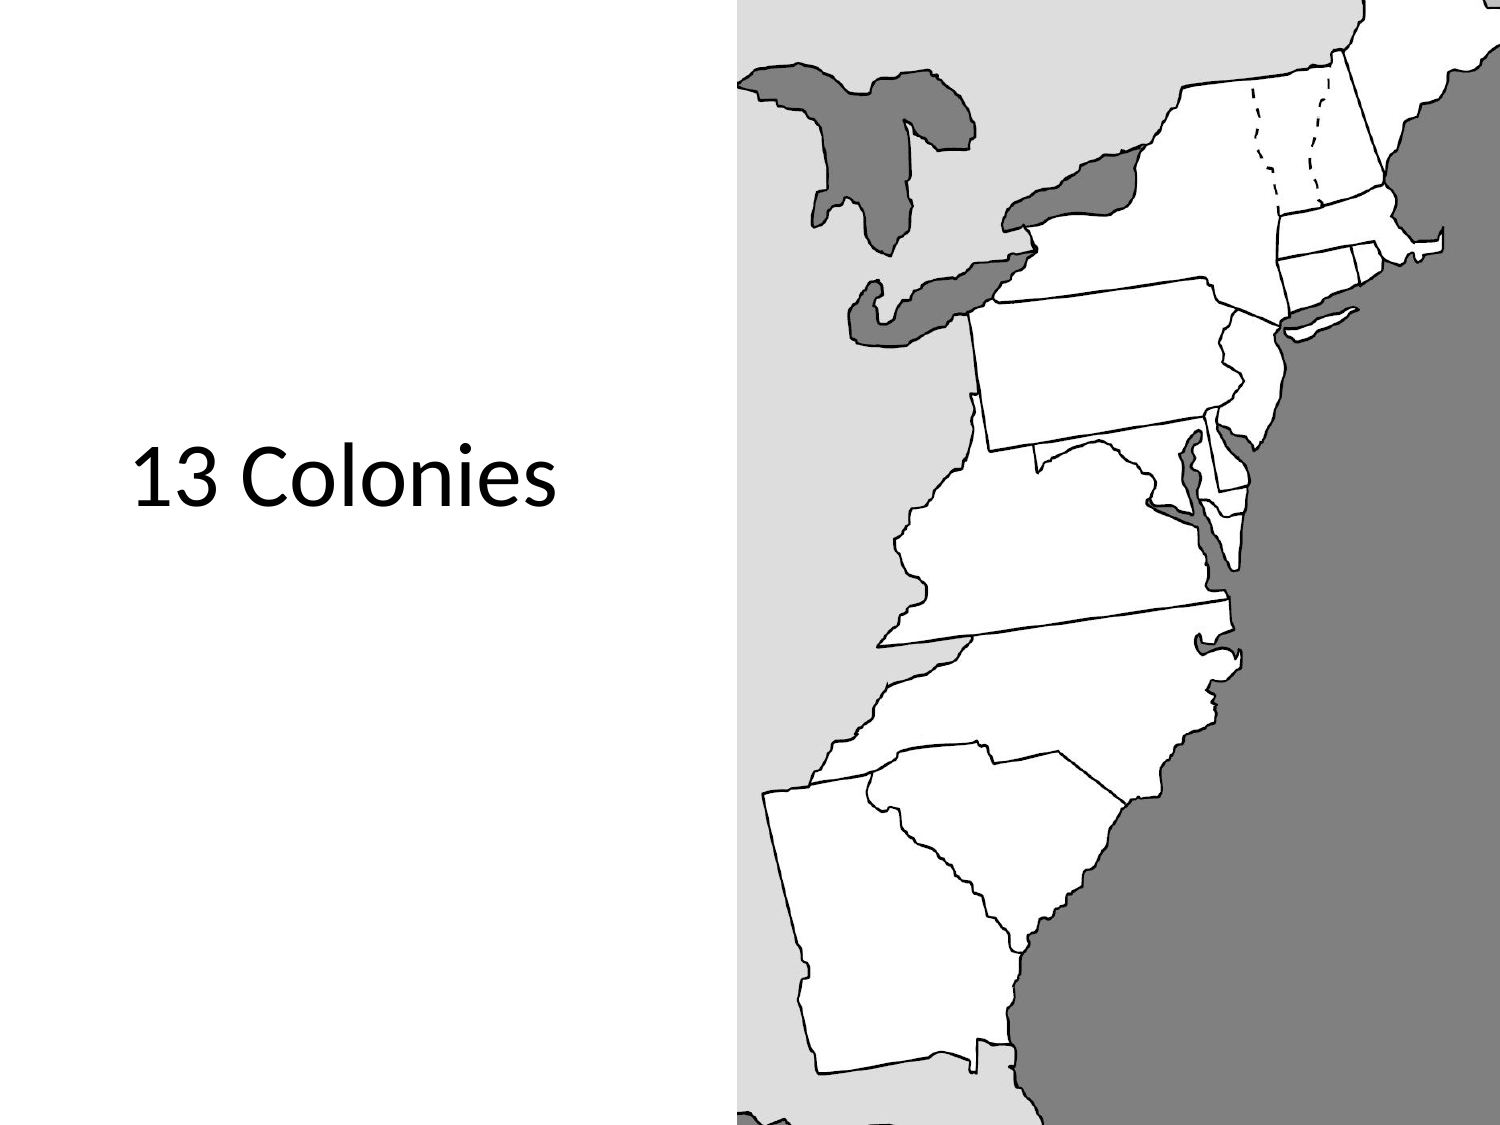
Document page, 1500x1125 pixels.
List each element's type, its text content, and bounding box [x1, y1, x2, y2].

title 13 Colonies [112, 349, 732, 591]
picture [737, 0, 1500, 1125]
